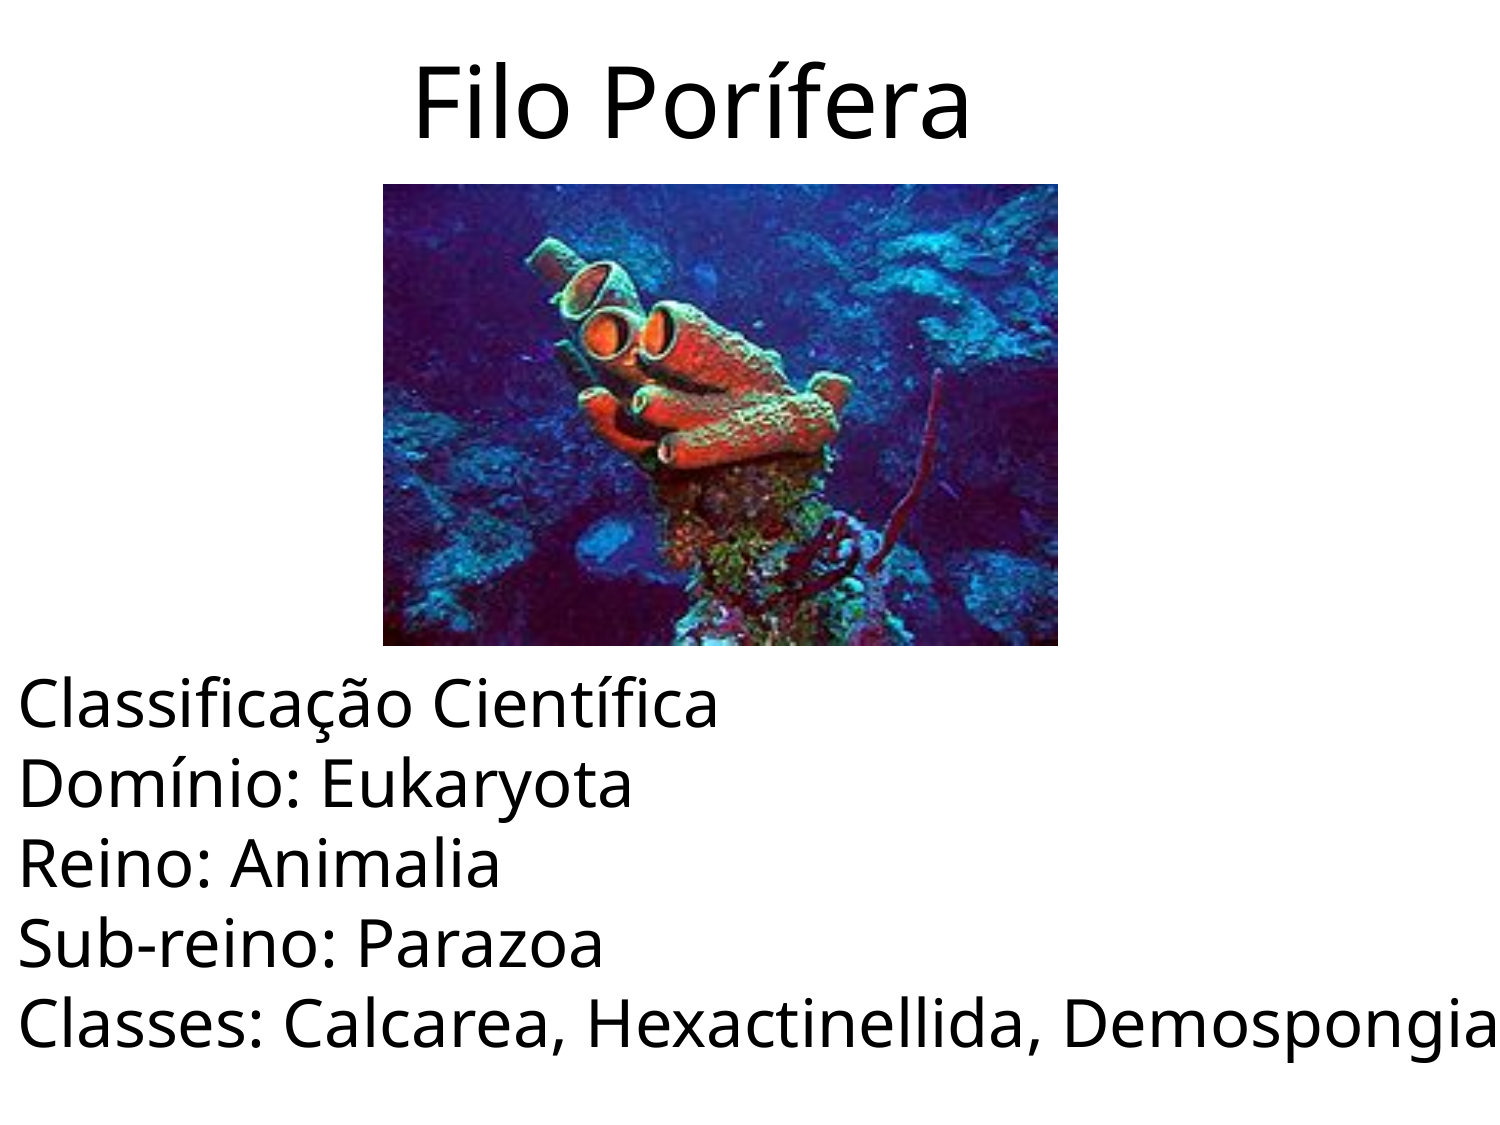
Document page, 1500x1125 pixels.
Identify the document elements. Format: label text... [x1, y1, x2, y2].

text_box Classificação Científica Domínio: Eukaryota Reino: Animalia Sub-reino: Parazoa Classes: Calcarea, Hexactinellida, Demospongiae [2, 653, 1500, 1113]
picture [383, 184, 1058, 646]
text_box Filo Porífera [395, 30, 1223, 211]
